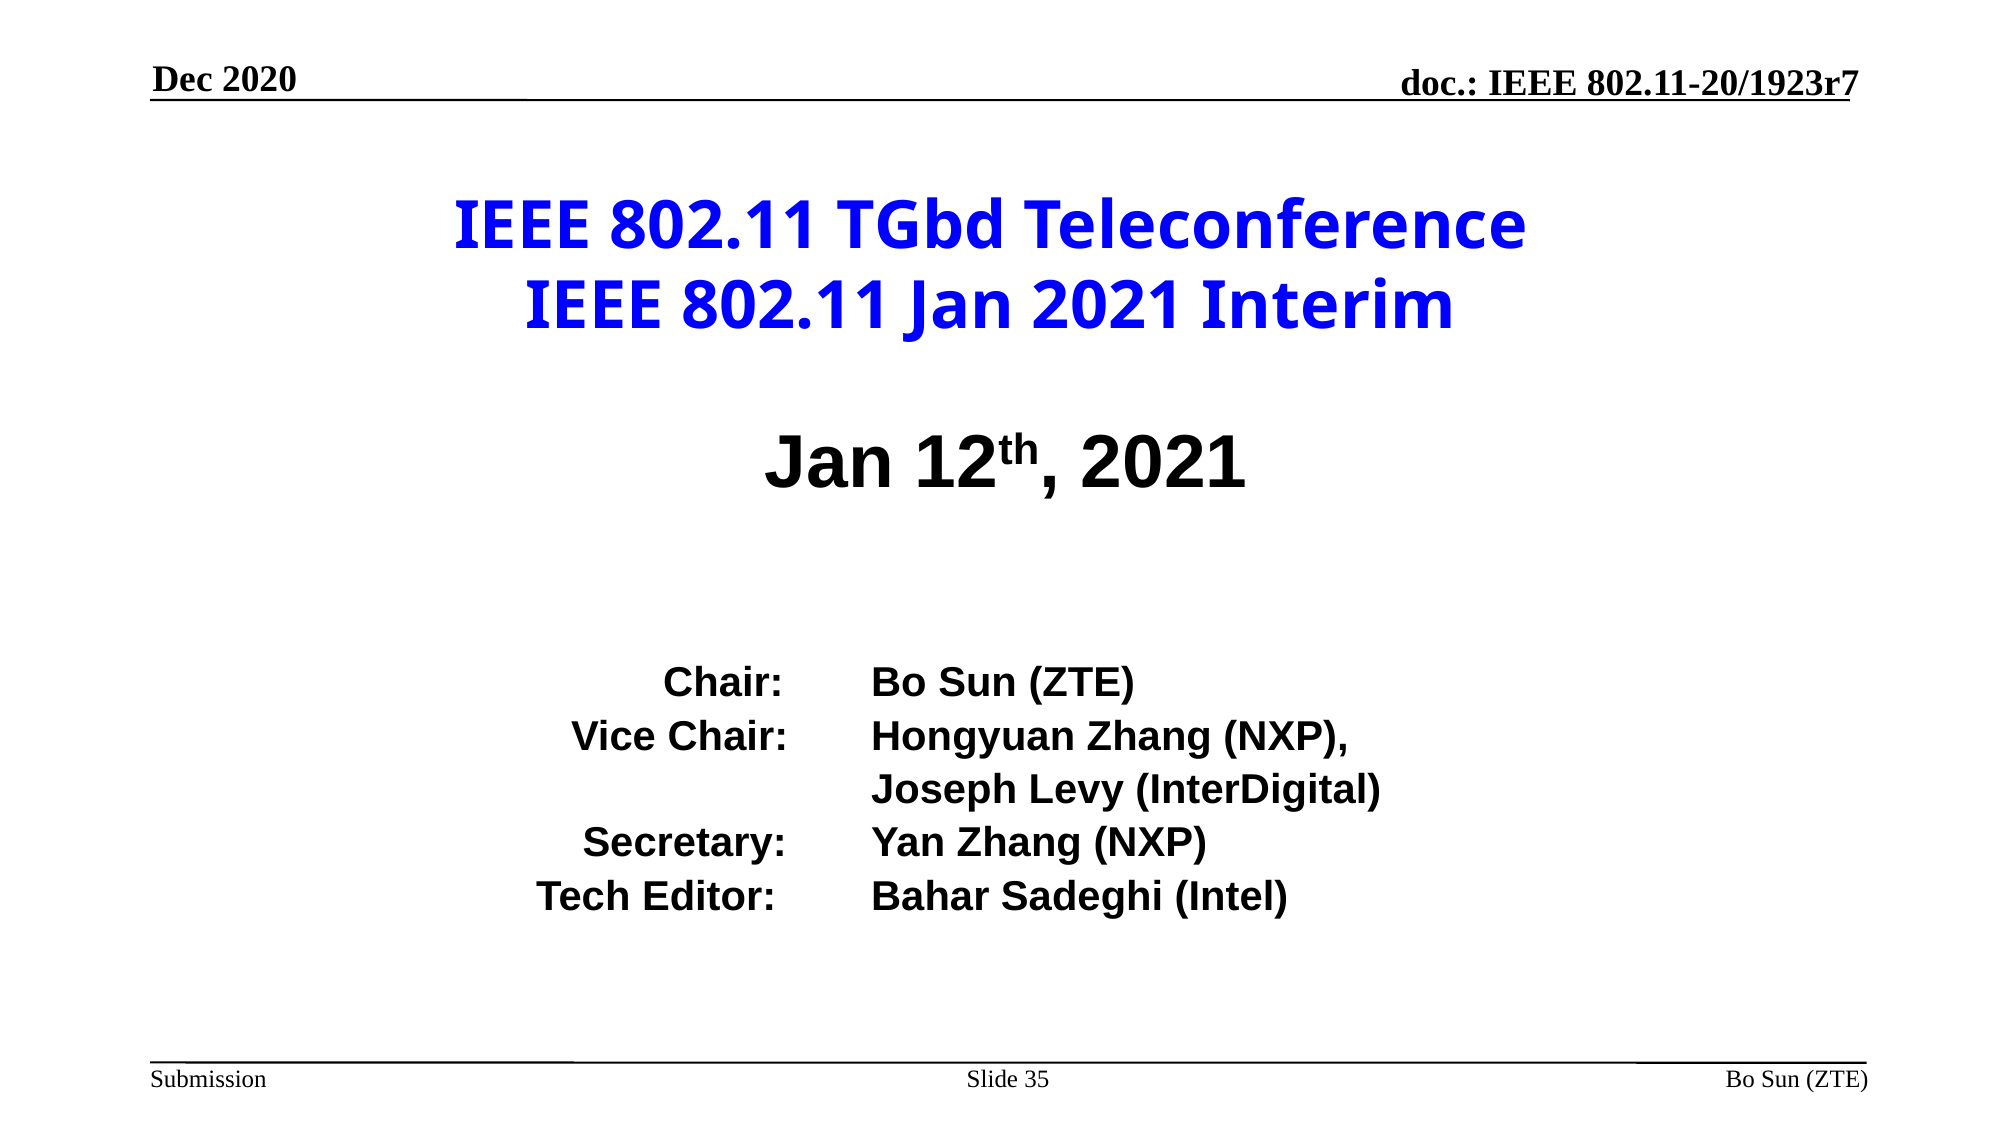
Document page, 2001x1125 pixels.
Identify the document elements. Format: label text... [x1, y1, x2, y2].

text_box Jan 12th, 2021 Chair: Bo Sun (ZTE) Vice Chair: Hongyuan Zhang (NXP), Joseph Levy (InterDigital) Secretary: Yan Zhang (NXP) Tech Editor: Bahar Sadeghi (Intel) [200, 349, 1813, 1027]
text_box IEEE 802.11 TGbd Teleconference IEEE 802.11 Jan 2021 Interim [288, 112, 1695, 413]
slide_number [152, 54, 563, 100]
footer Bo Sun (ZTE) [1171, 1061, 1869, 1093]
slide_number Slide 35 [949, 1061, 1067, 1123]
